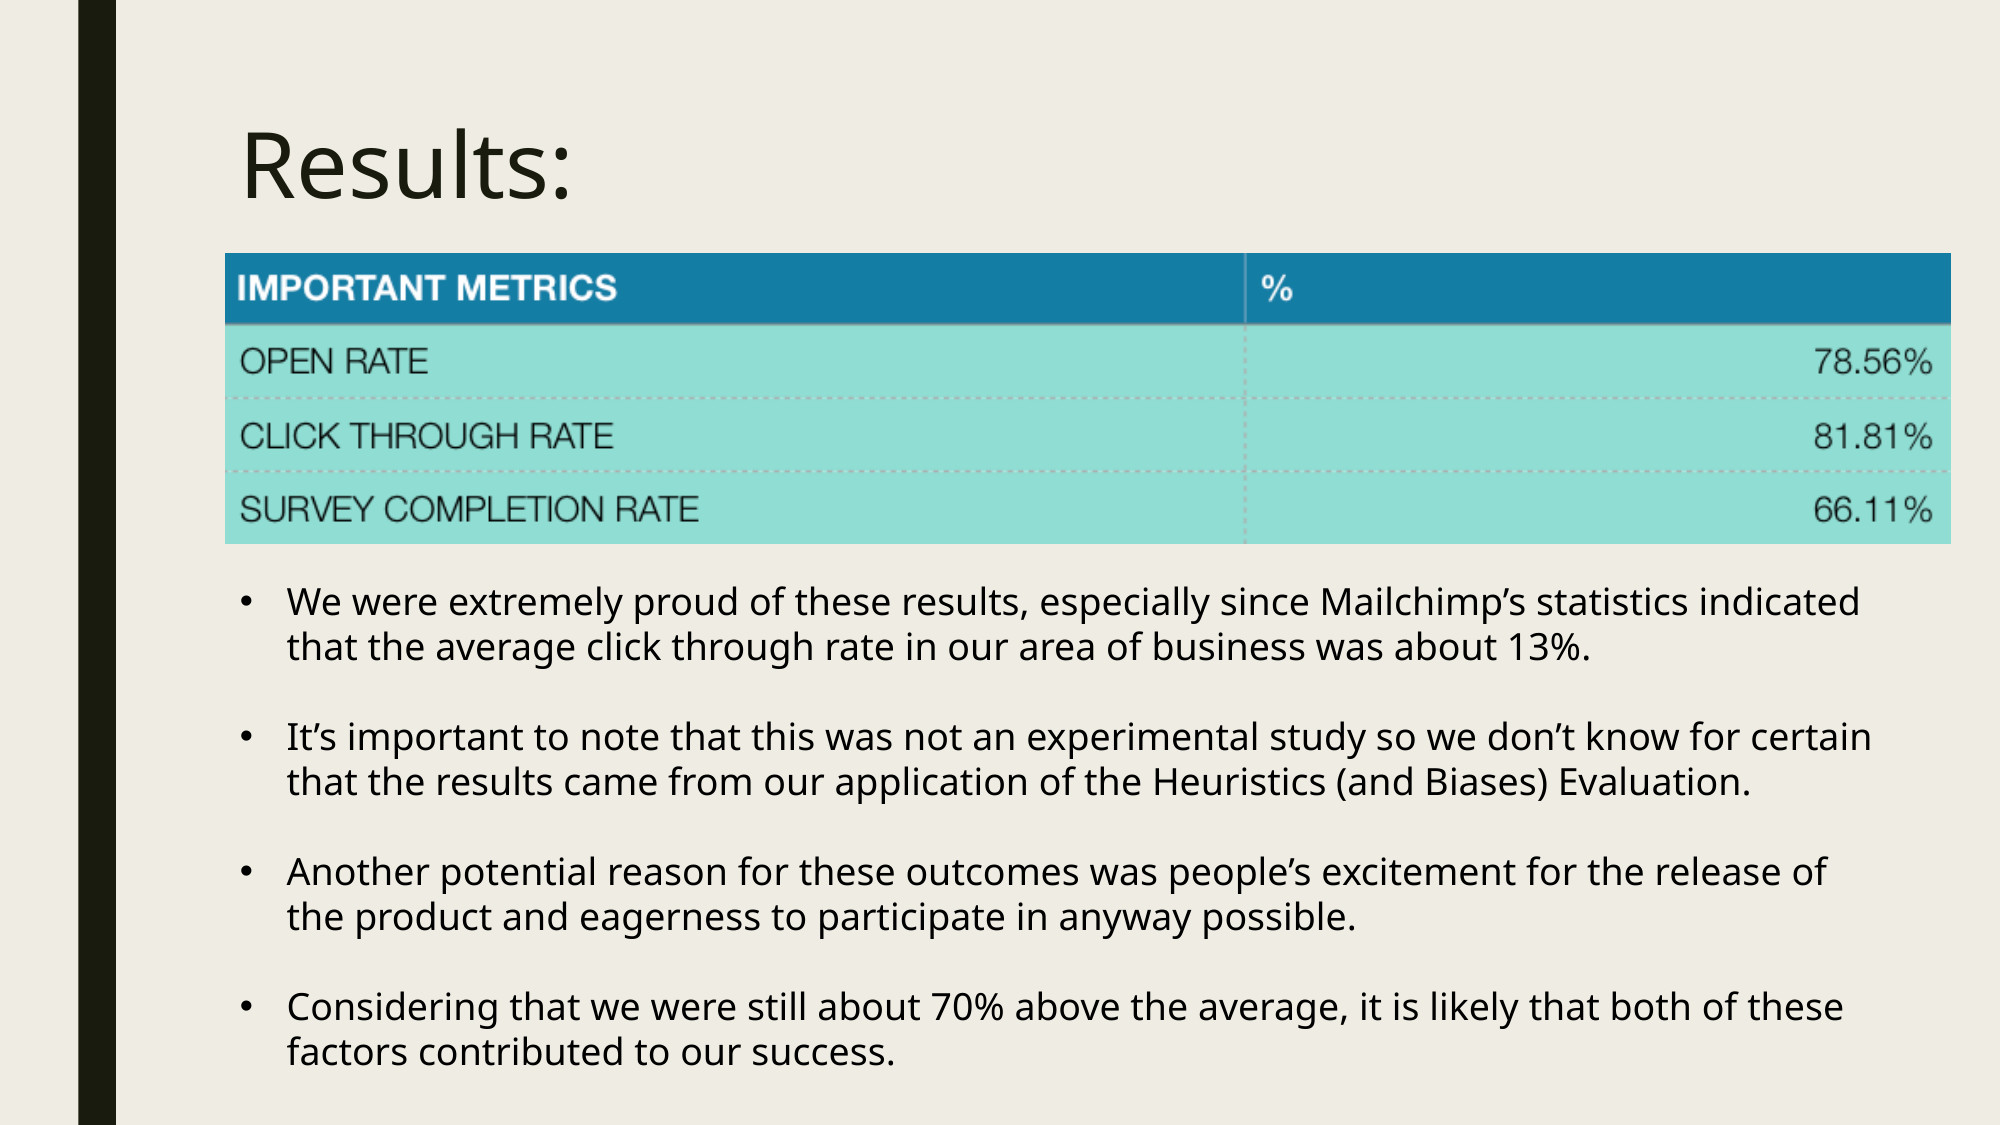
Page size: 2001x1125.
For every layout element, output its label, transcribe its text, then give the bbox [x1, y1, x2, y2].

text_box Results: [224, 112, 1800, 253]
text_box We were extremely proud of these results, especially since Mailchimp’s statistics indicated that the average click through rate in our area of business was about 13%. It’s important to note that this was not an experimental study so we don’t know for certain that the results came from our application of the Heuristics (and Biases) Evaluation. Another potential reason for these outcomes was people’s excitement for the release of the product and eagerness to participate in anyway possible. Considering that we were still about 70% above the average, it is likely that both of these factors contributed to our success. [225, 571, 1897, 1081]
picture [224, 253, 1951, 544]
